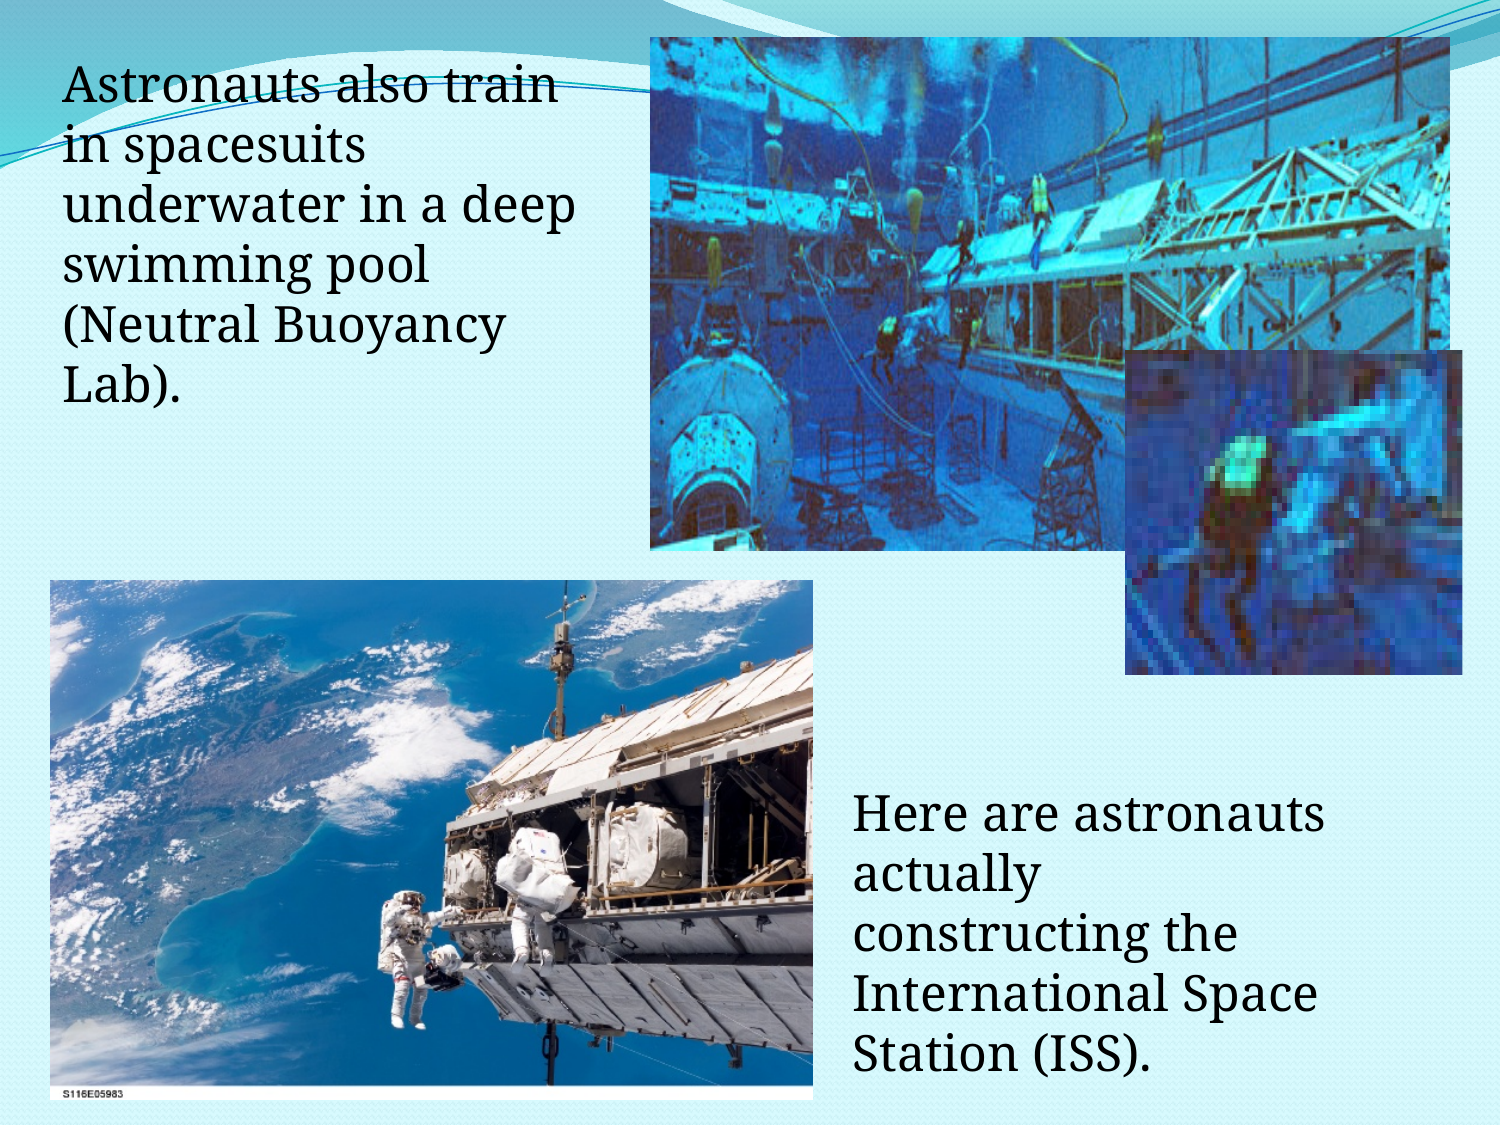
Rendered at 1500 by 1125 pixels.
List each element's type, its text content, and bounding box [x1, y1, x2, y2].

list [649, 37, 1451, 551]
picture [1124, 349, 1463, 676]
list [49, 580, 813, 1101]
text_box Here are astronauts actually constructing the International Space Station (ISS). [837, 787, 1350, 1075]
title Astronauts also train in spacesuits underwater in a deep swimming pool (Neutral Buoyancy Lab). [62, 162, 638, 413]
